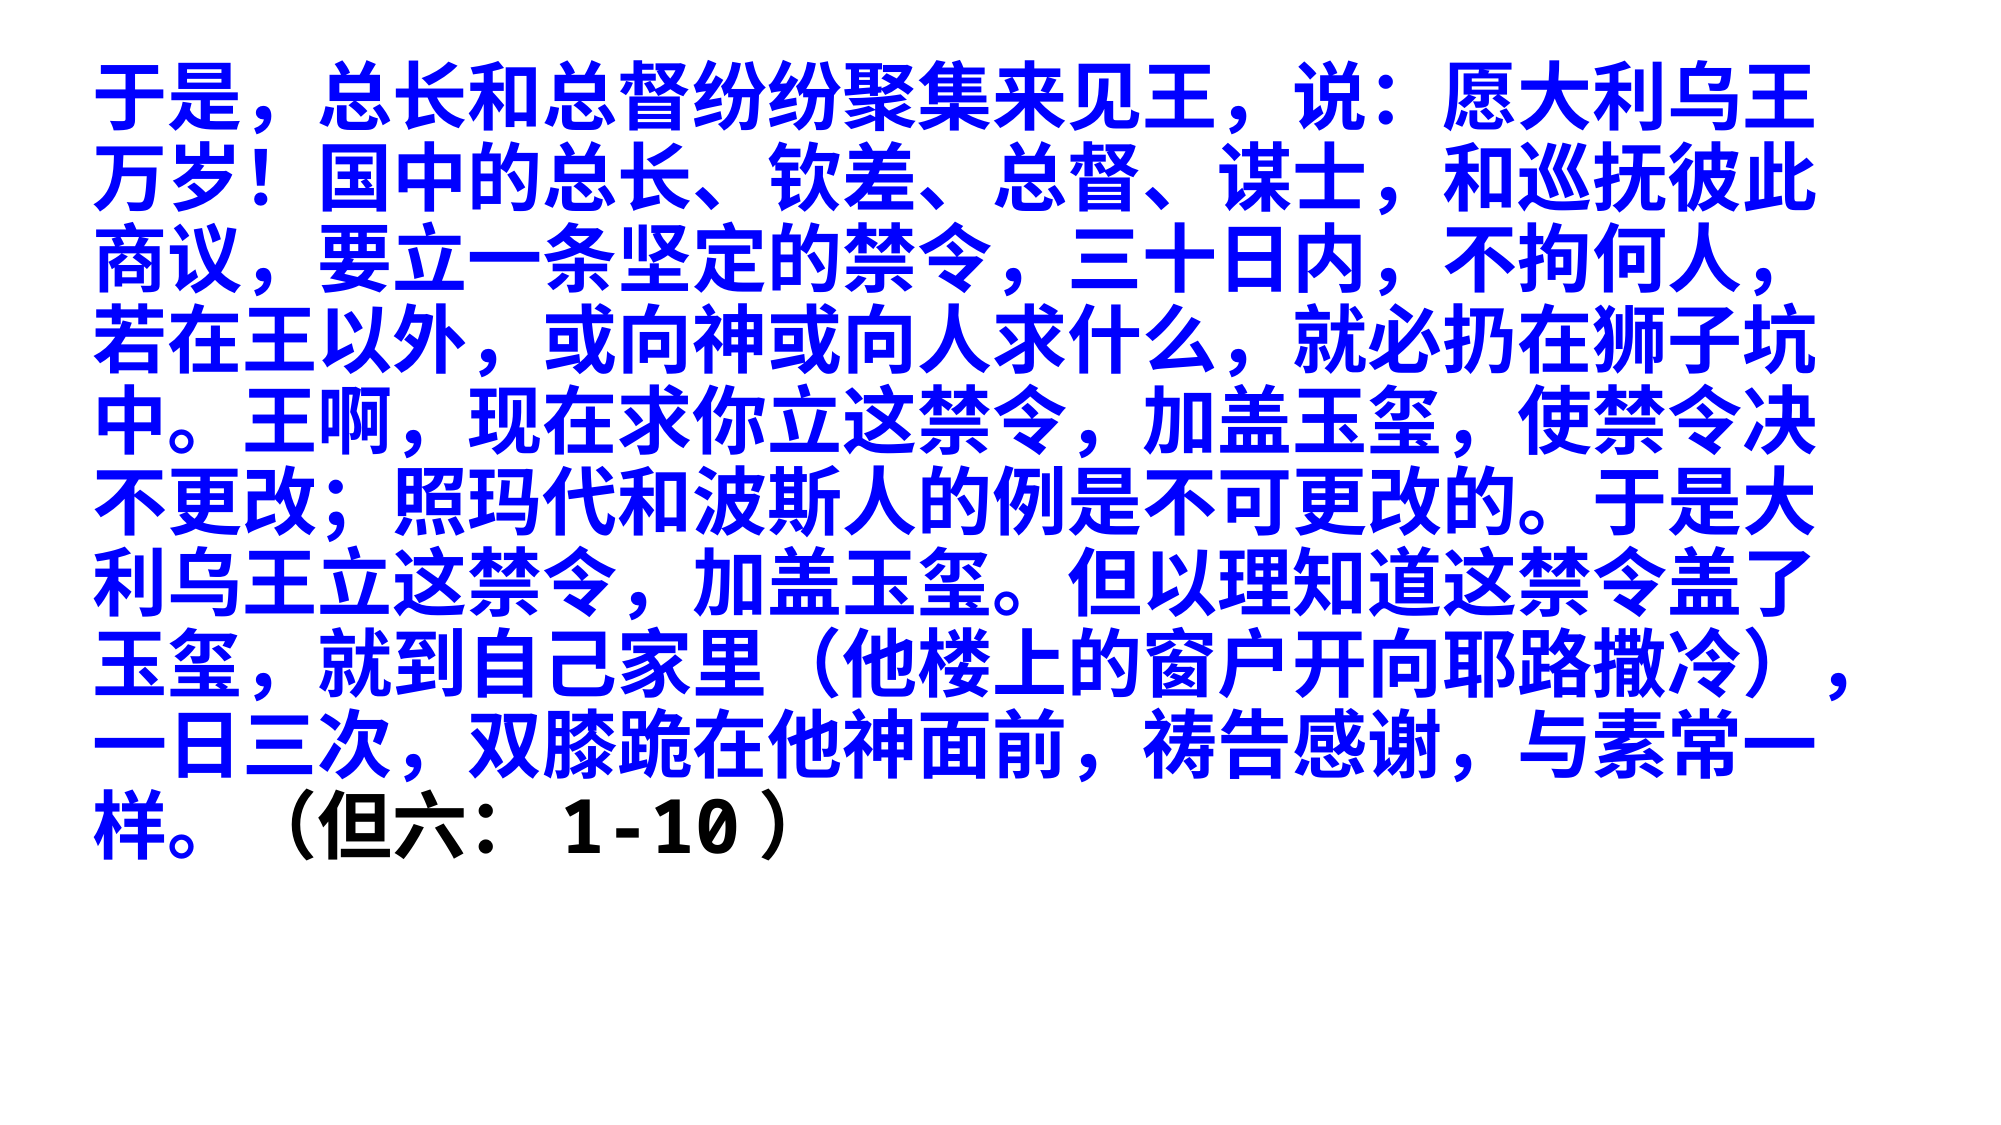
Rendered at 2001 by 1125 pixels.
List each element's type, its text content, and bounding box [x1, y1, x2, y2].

list 于是，总长和总督纷纷聚集来见王，说：愿大利乌王万岁！国中的总长、钦差、总督、谋士，和巡抚彼此商议，要立一条坚定的禁令，三十日内，不拘何人，若在王以外，或向神或向人求什么，就必扔在狮子坑中。王啊，现在求你立这禁令，加盖玉玺，使禁令决不更改；照玛代和波斯人的例是不可更改的。于是大利乌王立这禁令，加盖玉玺。但以理知道这禁令盖了玉玺，就到自己家里（他楼上的窗户开向耶路撒冷），一日三次，双膝跪在他神面前，祷告感谢，与素常一样。（但六：1-10） [77, 52, 1891, 1053]
